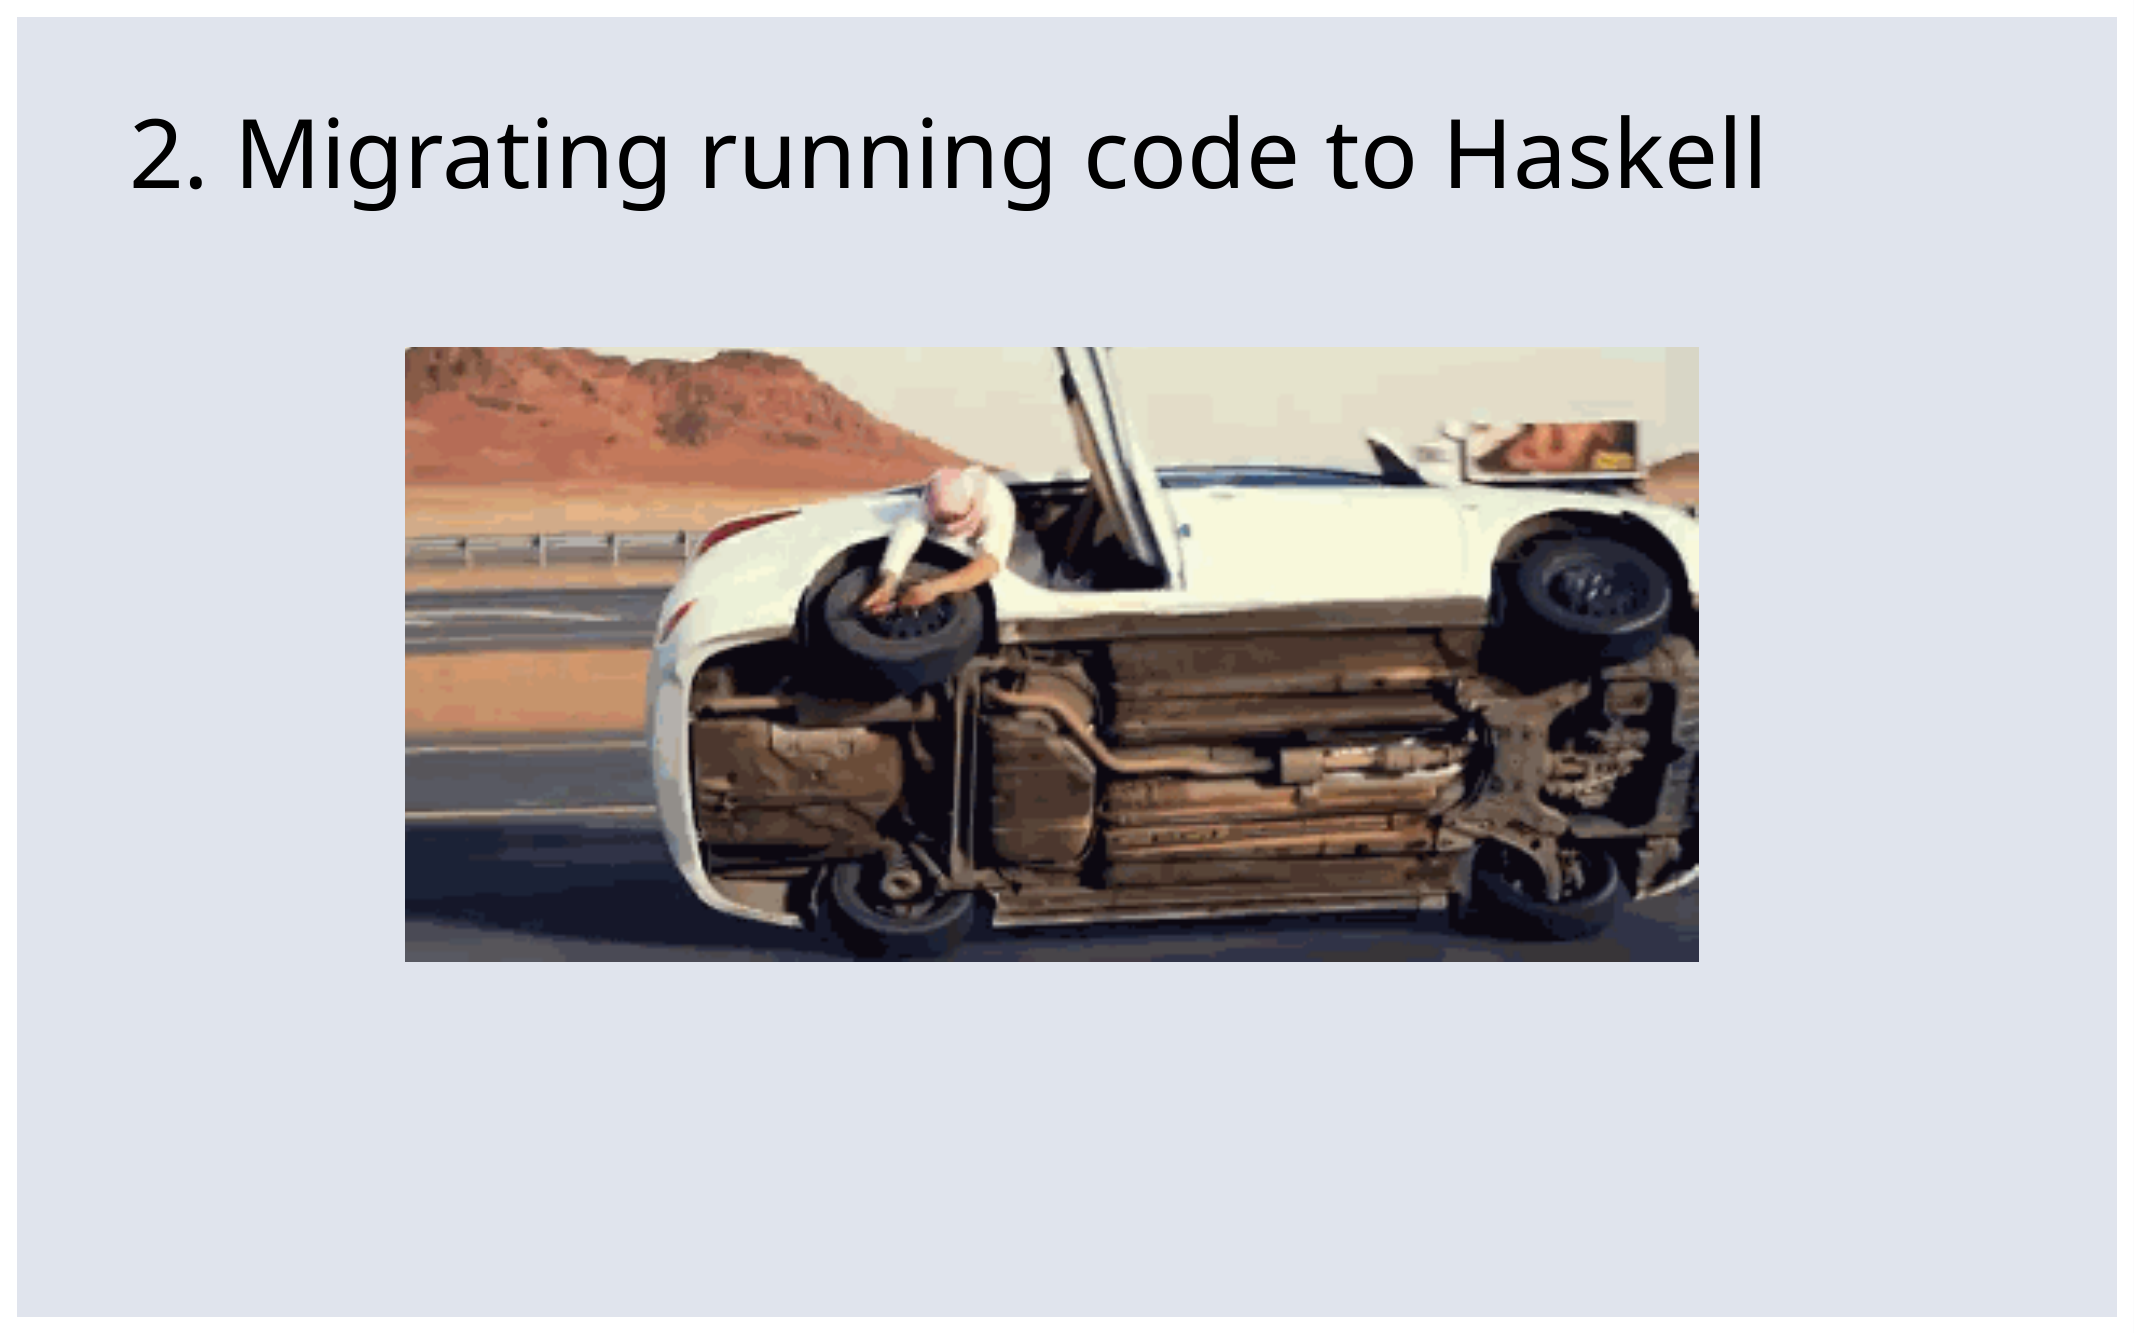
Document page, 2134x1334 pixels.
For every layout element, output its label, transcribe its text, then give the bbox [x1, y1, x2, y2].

picture [404, 347, 1699, 963]
title 2. Migrating running code to Haskell [128, 105, 2003, 216]
